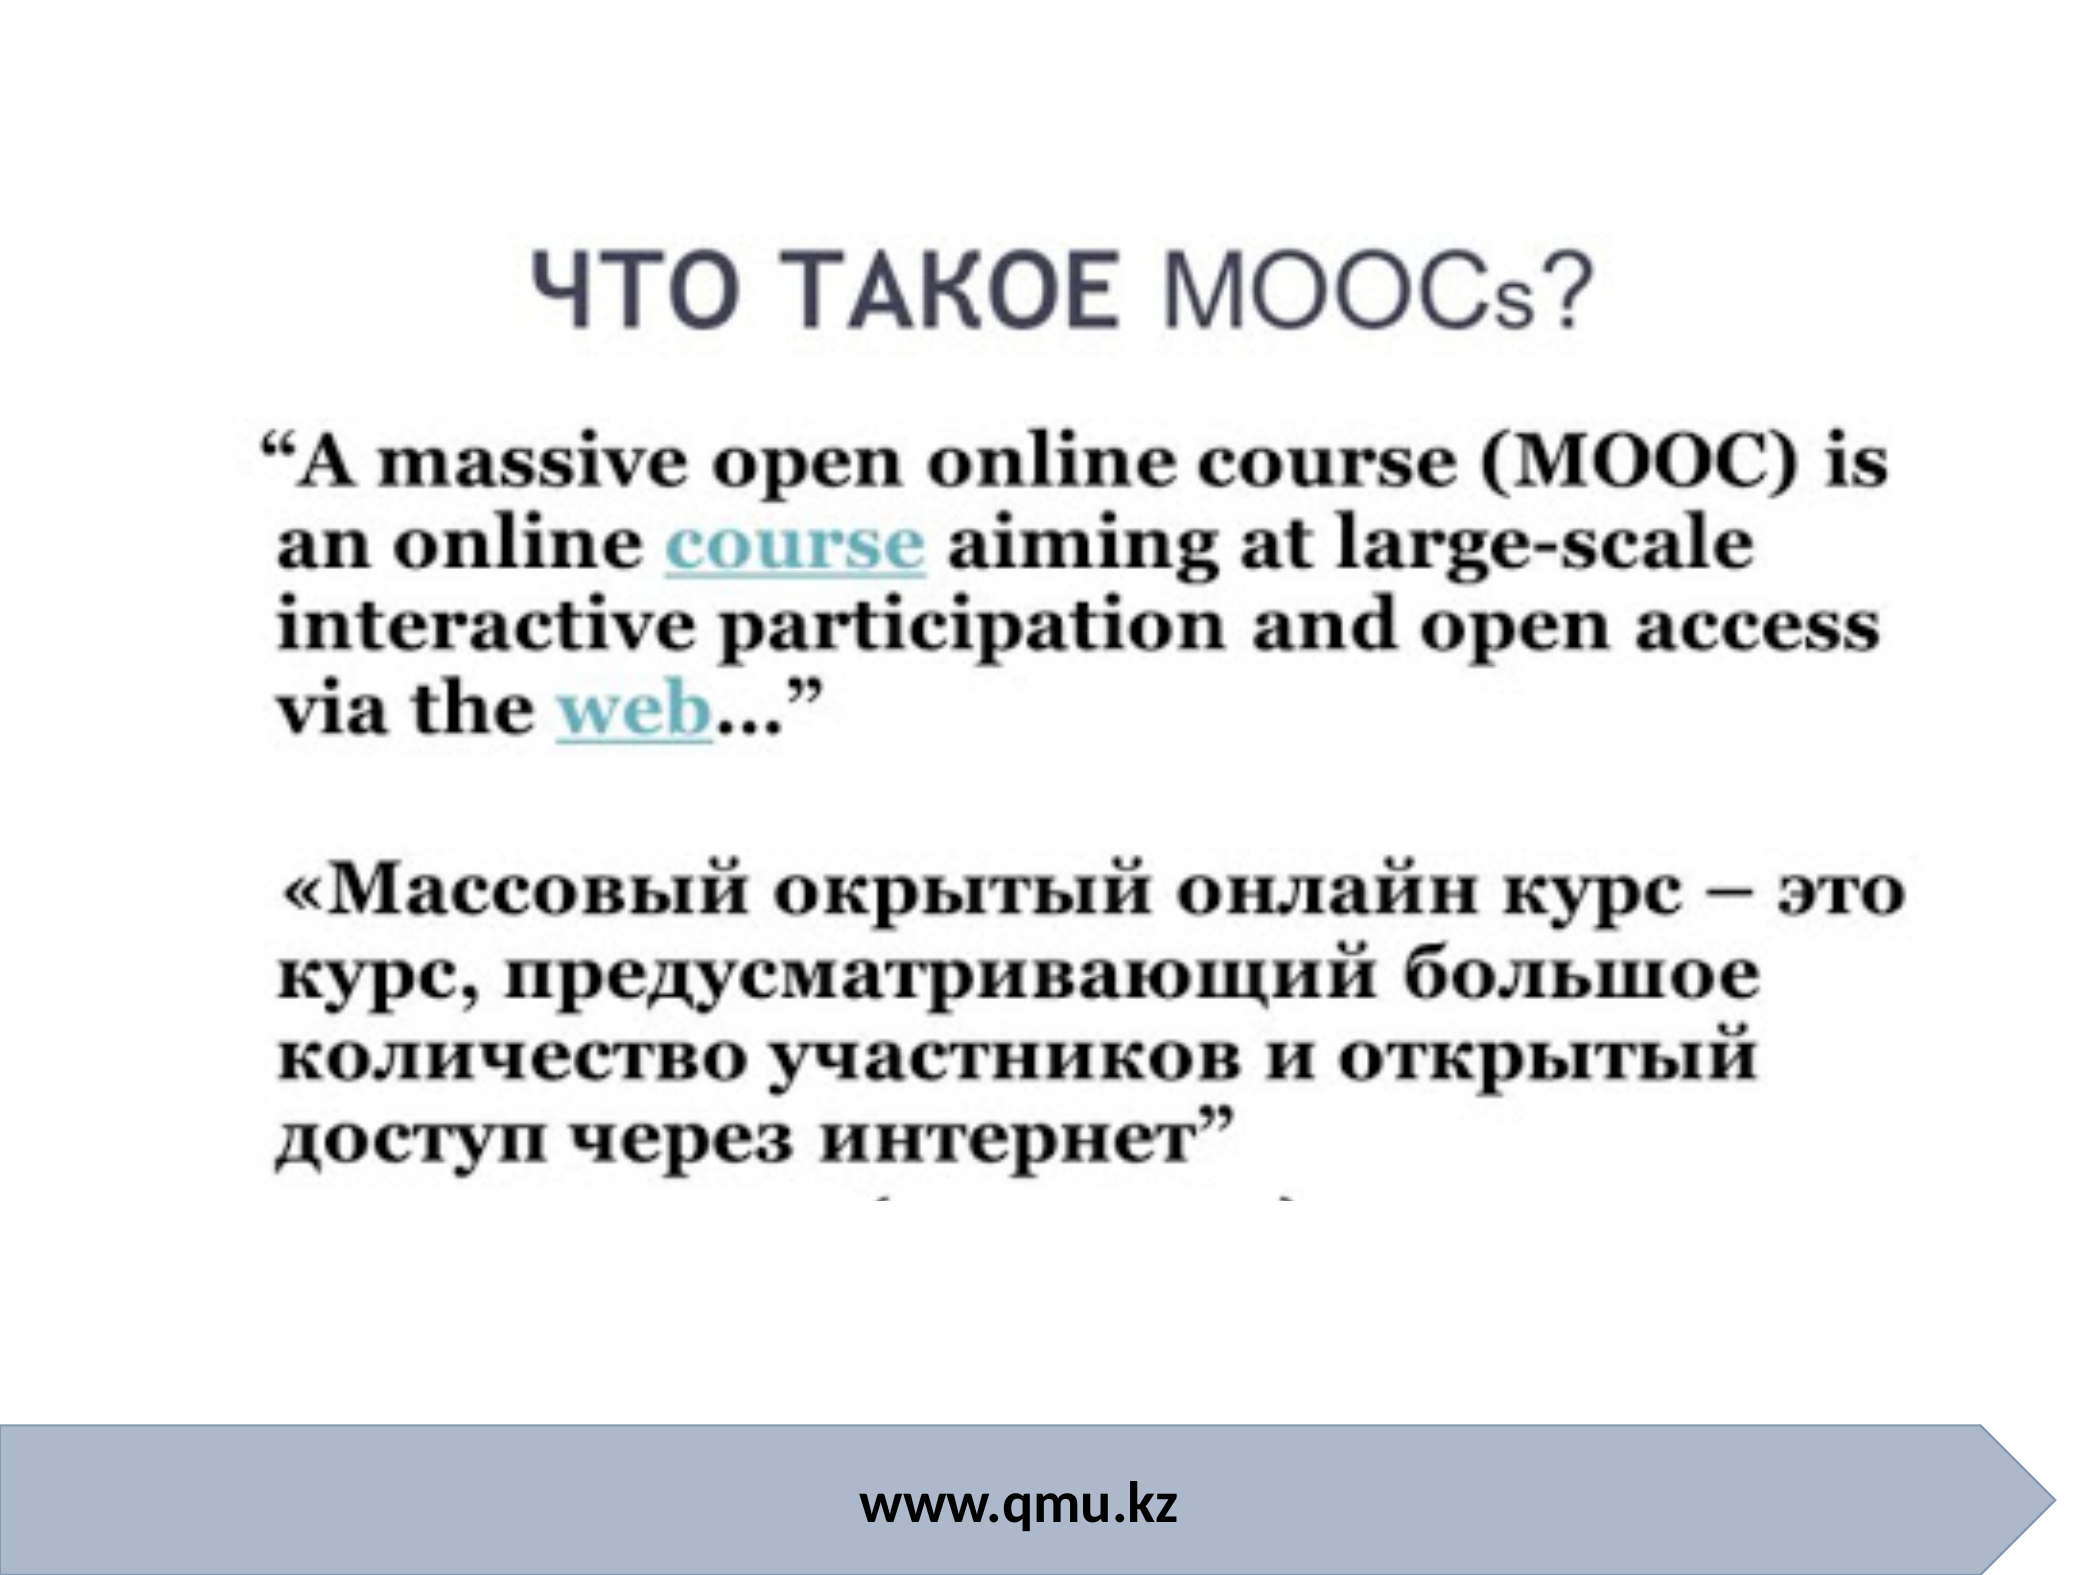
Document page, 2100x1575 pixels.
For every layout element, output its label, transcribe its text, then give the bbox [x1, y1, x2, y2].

text_box www.qmu.kz [844, 1457, 1211, 1542]
picture [81, 134, 2045, 1201]
text_box [0, 1424, 2057, 1575]
